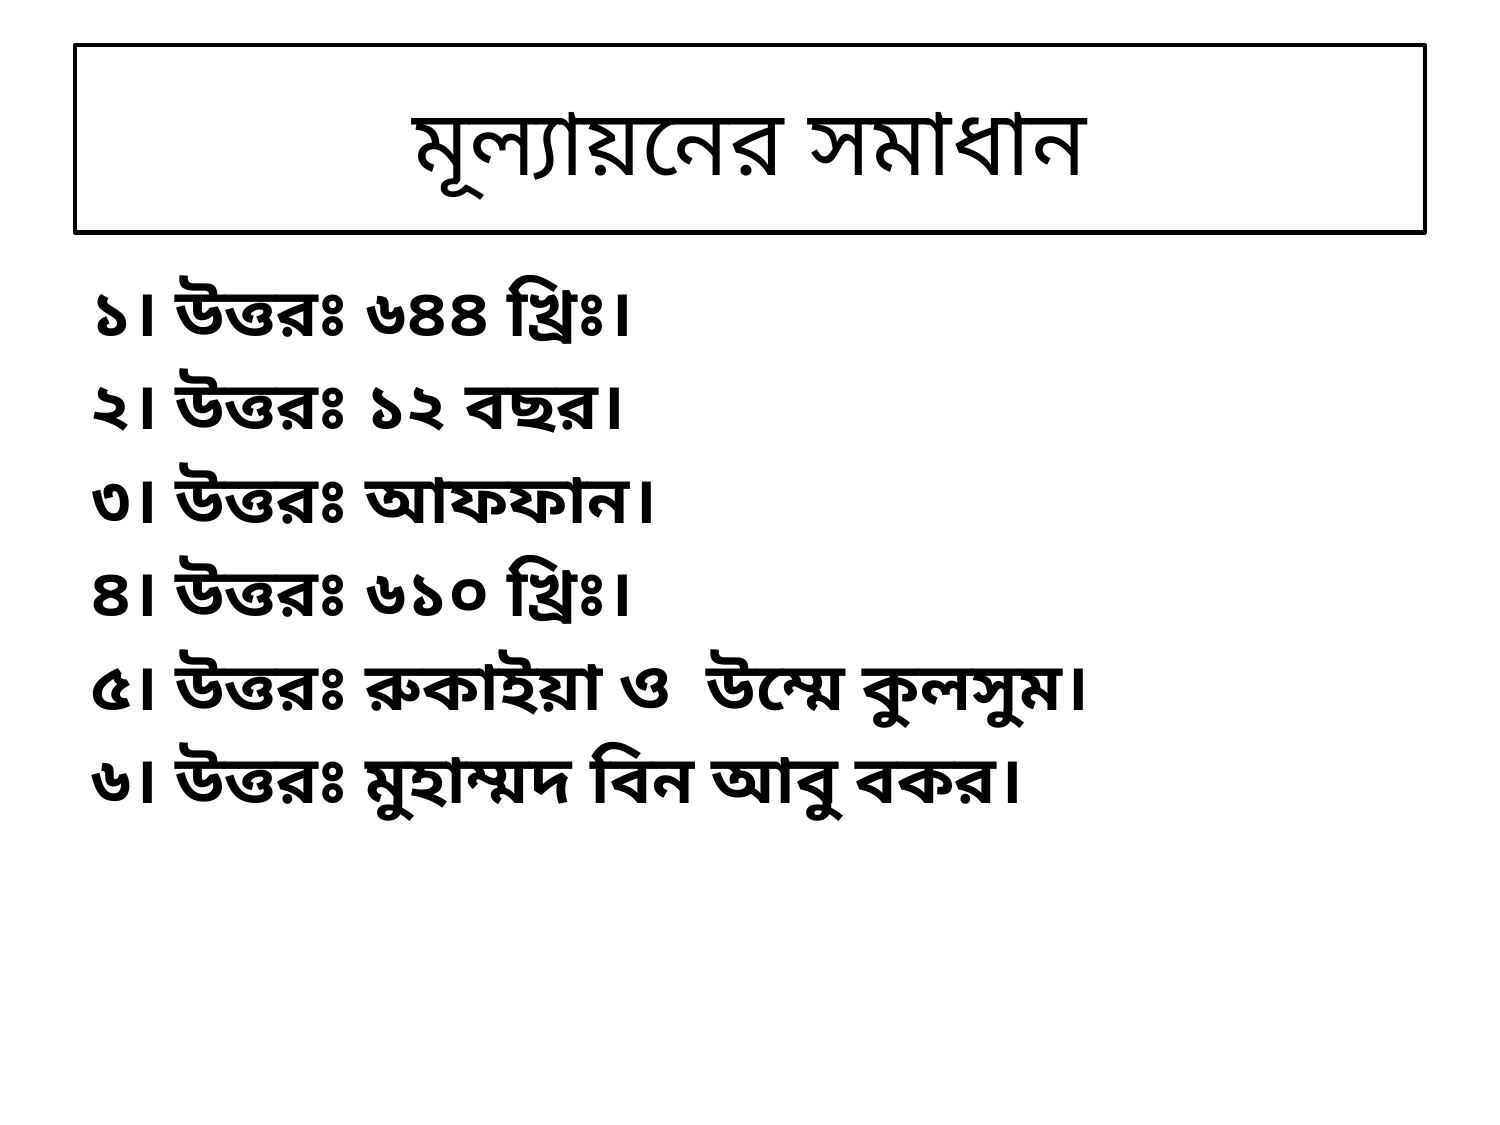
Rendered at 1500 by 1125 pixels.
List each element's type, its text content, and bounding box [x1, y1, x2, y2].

list ১। উত্তরঃ ৬৪৪ খ্রিঃ। ২। উত্তরঃ ১২ বছর। ৩। উত্তরঃ আফফান। ৪। উত্তরঃ ৬১০ খ্রিঃ। ৫। উত্তরঃ রুকাইয়া ও উম্মে কুলসুম। ৬। উত্তরঃ মুহাম্মদ বিন আবু বকর। [75, 262, 1425, 1005]
title মূল্যায়নের সমাধান [73, 43, 1427, 235]
